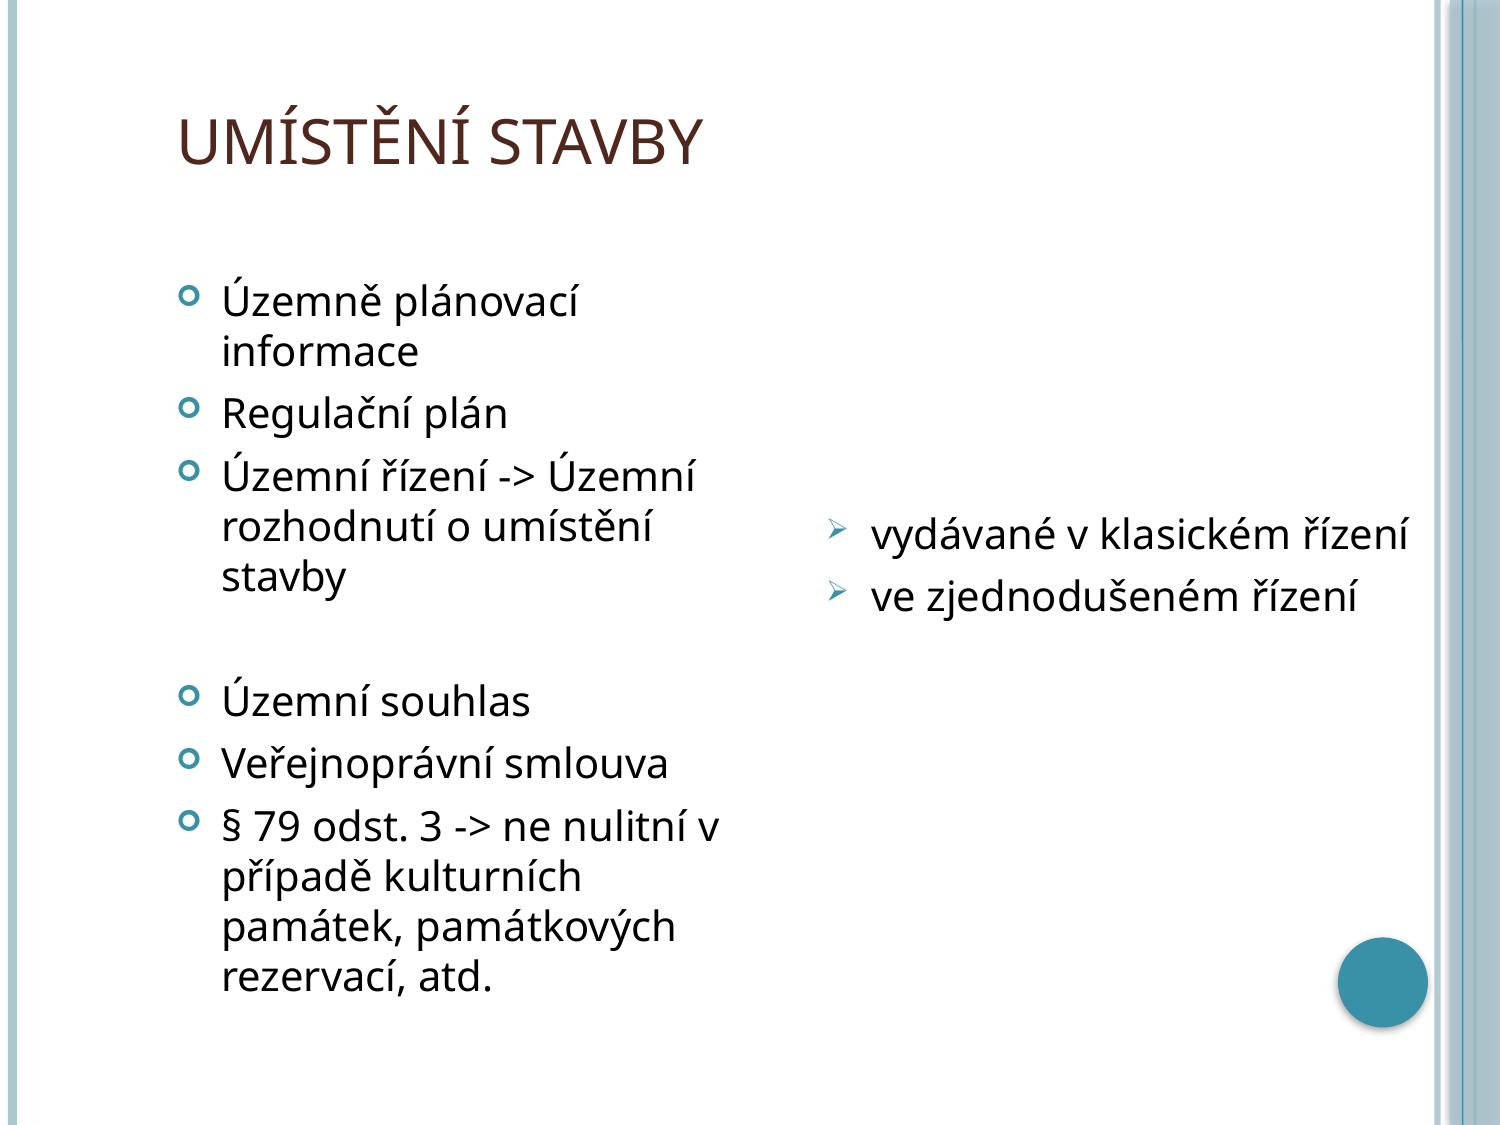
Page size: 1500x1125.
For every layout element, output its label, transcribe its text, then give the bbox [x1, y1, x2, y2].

list vydávané v klasickém řízení ve zjednodušeném řízení [811, 437, 1425, 775]
list Územně plánovací informace Regulační plán Územní řízení -> Územní rozhodnutí o umístění stavby Územní souhlas Veřejnoprávní smlouva § 79 odst. 3 -> ne nulitní v případě kulturních památek, památkových rezervací, atd. [161, 267, 775, 991]
title Umístění stavby [161, 42, 1425, 185]
